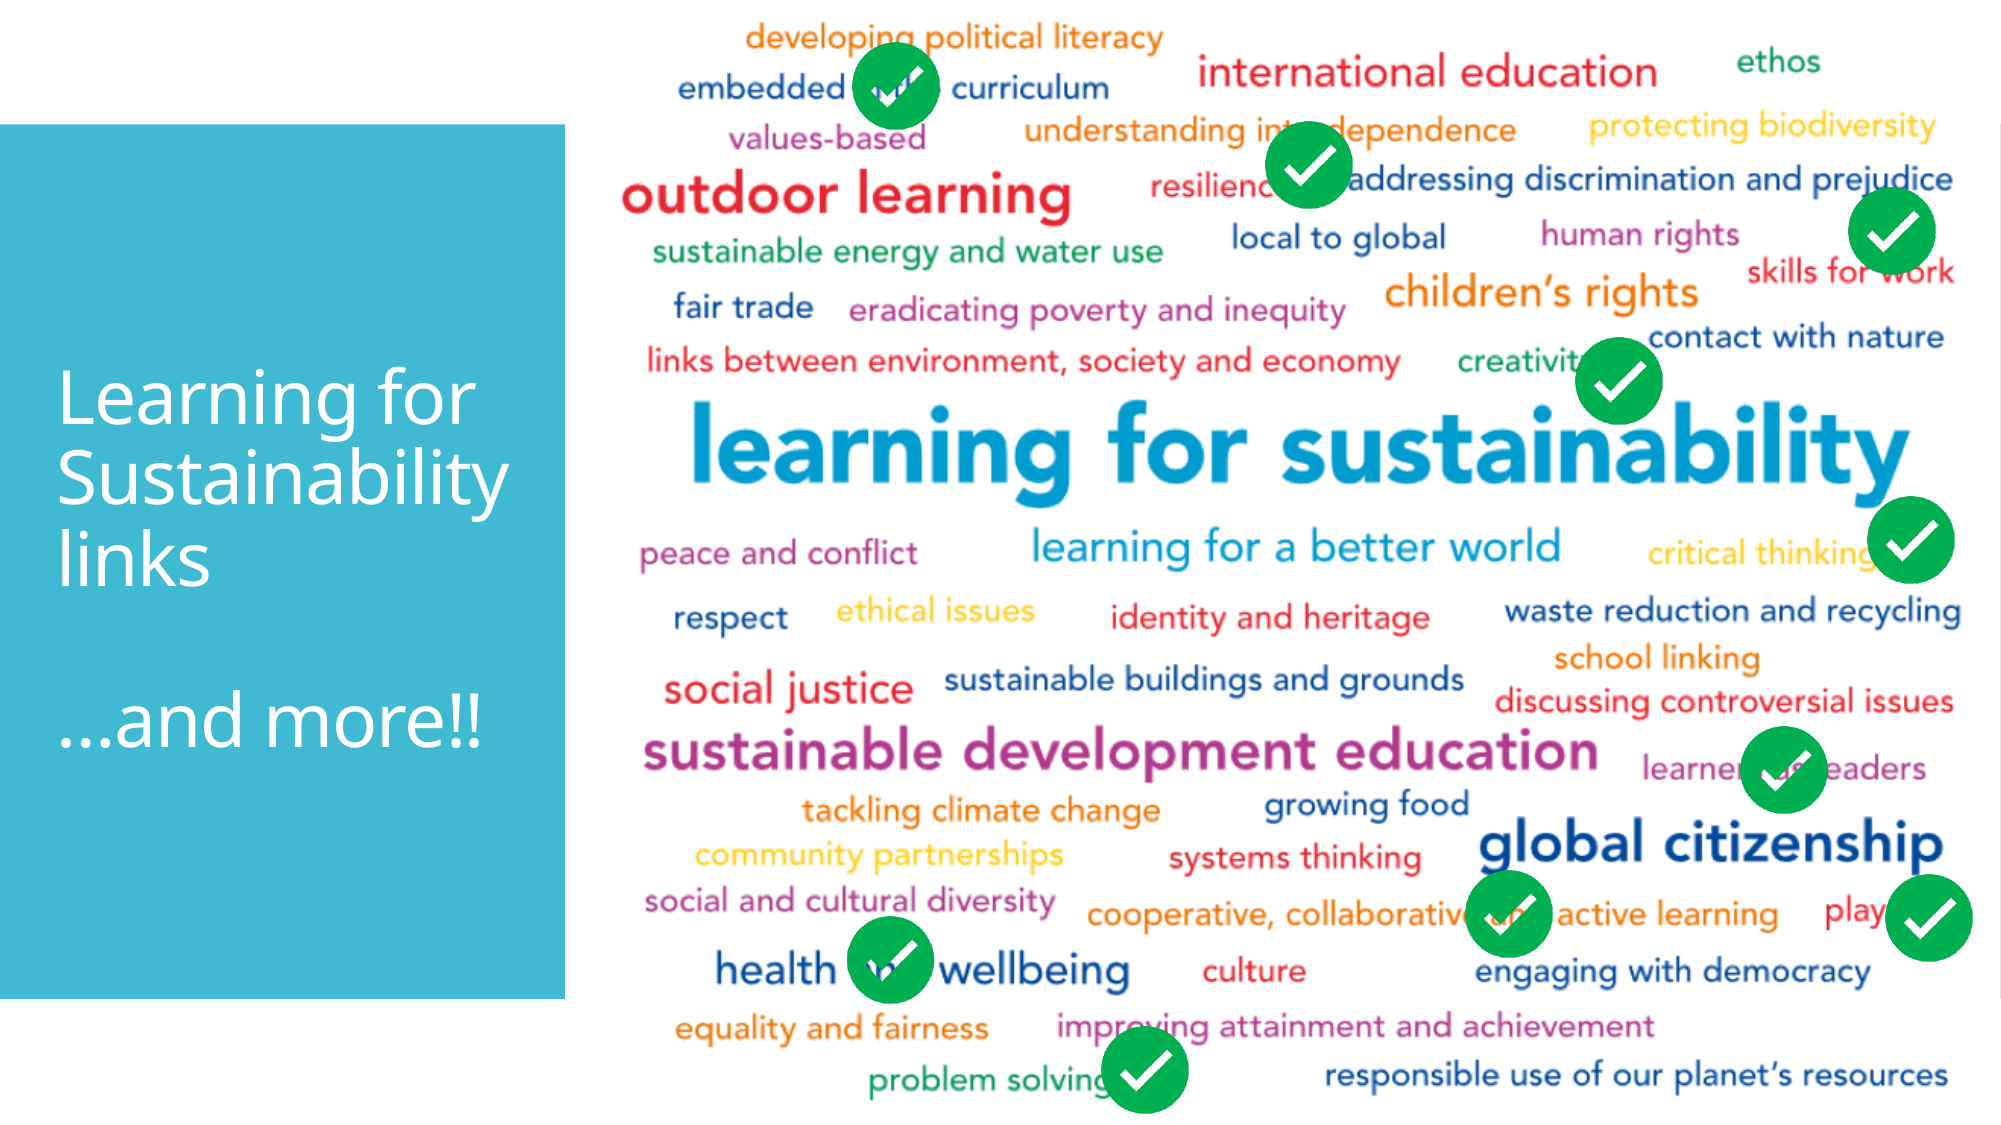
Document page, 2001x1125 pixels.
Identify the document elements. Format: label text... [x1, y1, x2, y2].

picture [574, 0, 2000, 1125]
title Learning for Sustainability links …and more!! [41, 184, 525, 940]
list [1728, 714, 1839, 825]
